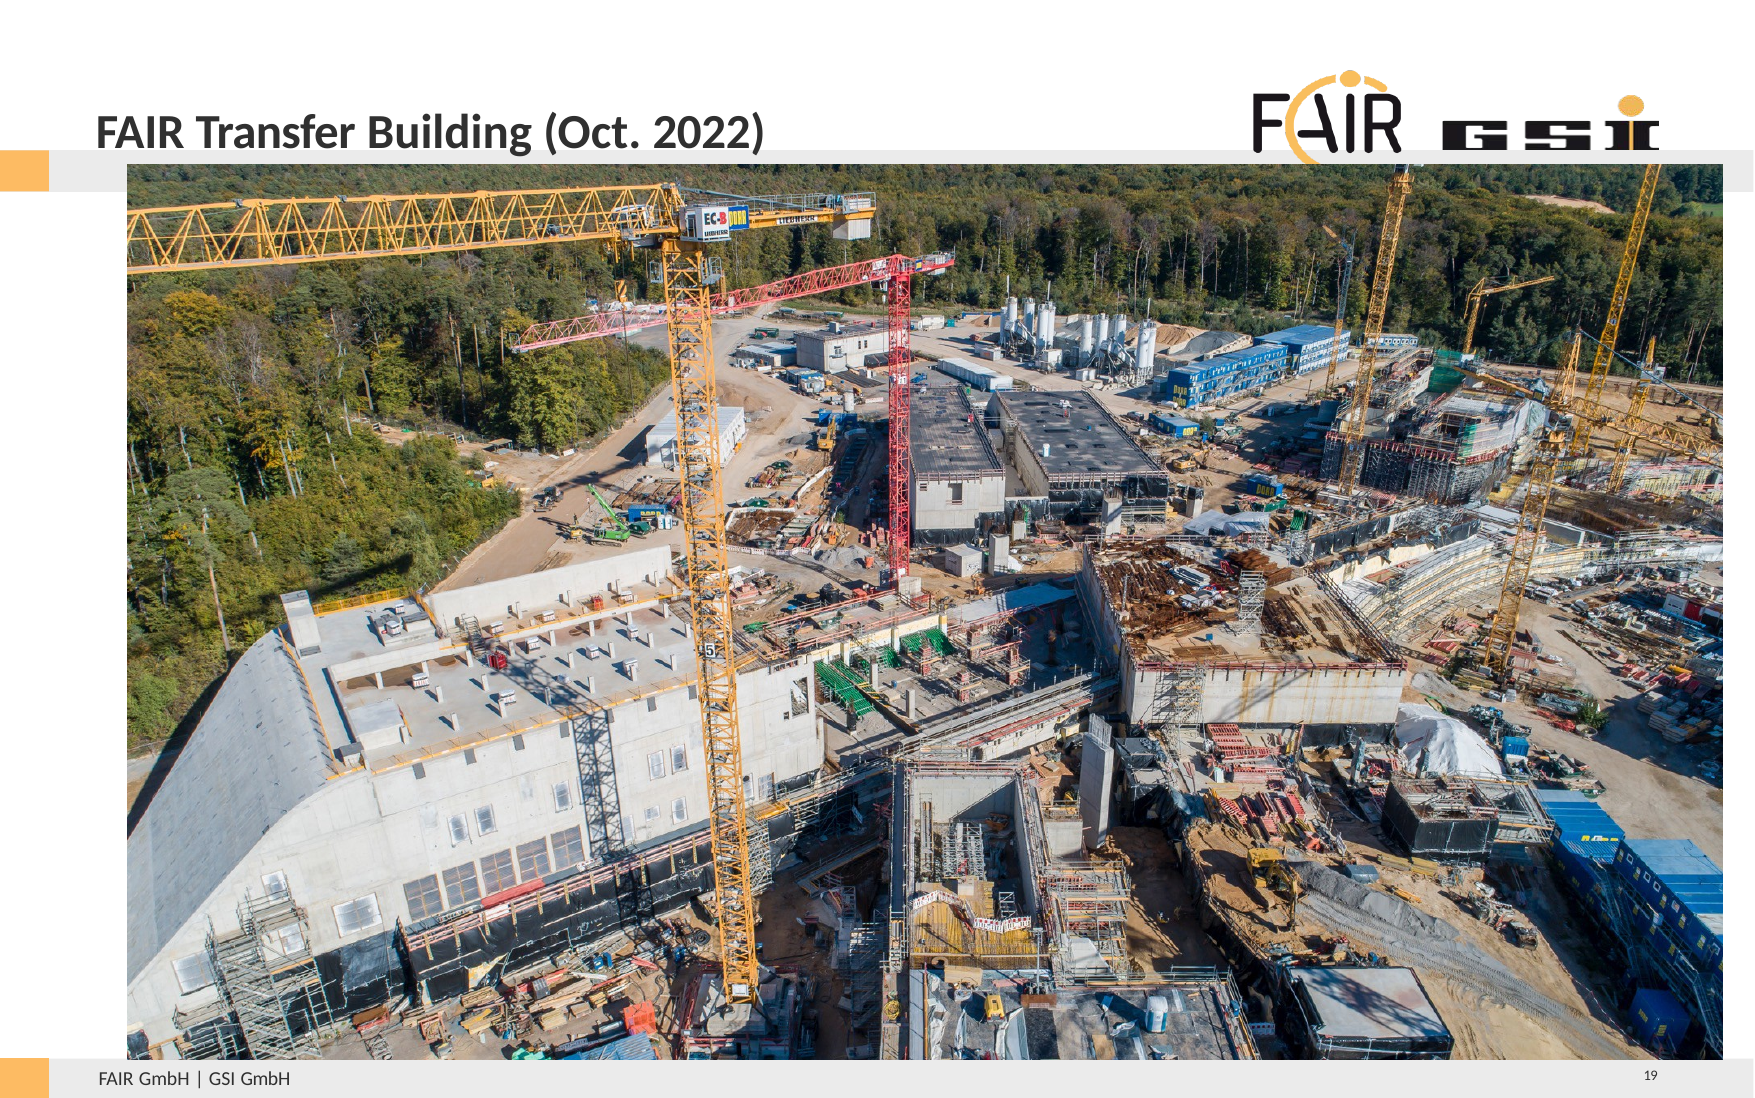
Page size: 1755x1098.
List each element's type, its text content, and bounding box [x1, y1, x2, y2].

picture [1441, 93, 1659, 150]
slide_number 19 [1628, 1068, 1668, 1098]
title FAIR Transfer Building (Oct. 2022) [50, 21, 1262, 284]
text_box FAIR GmbH | GSI GmbH [96, 1068, 299, 1090]
picture [127, 68, 1723, 1060]
